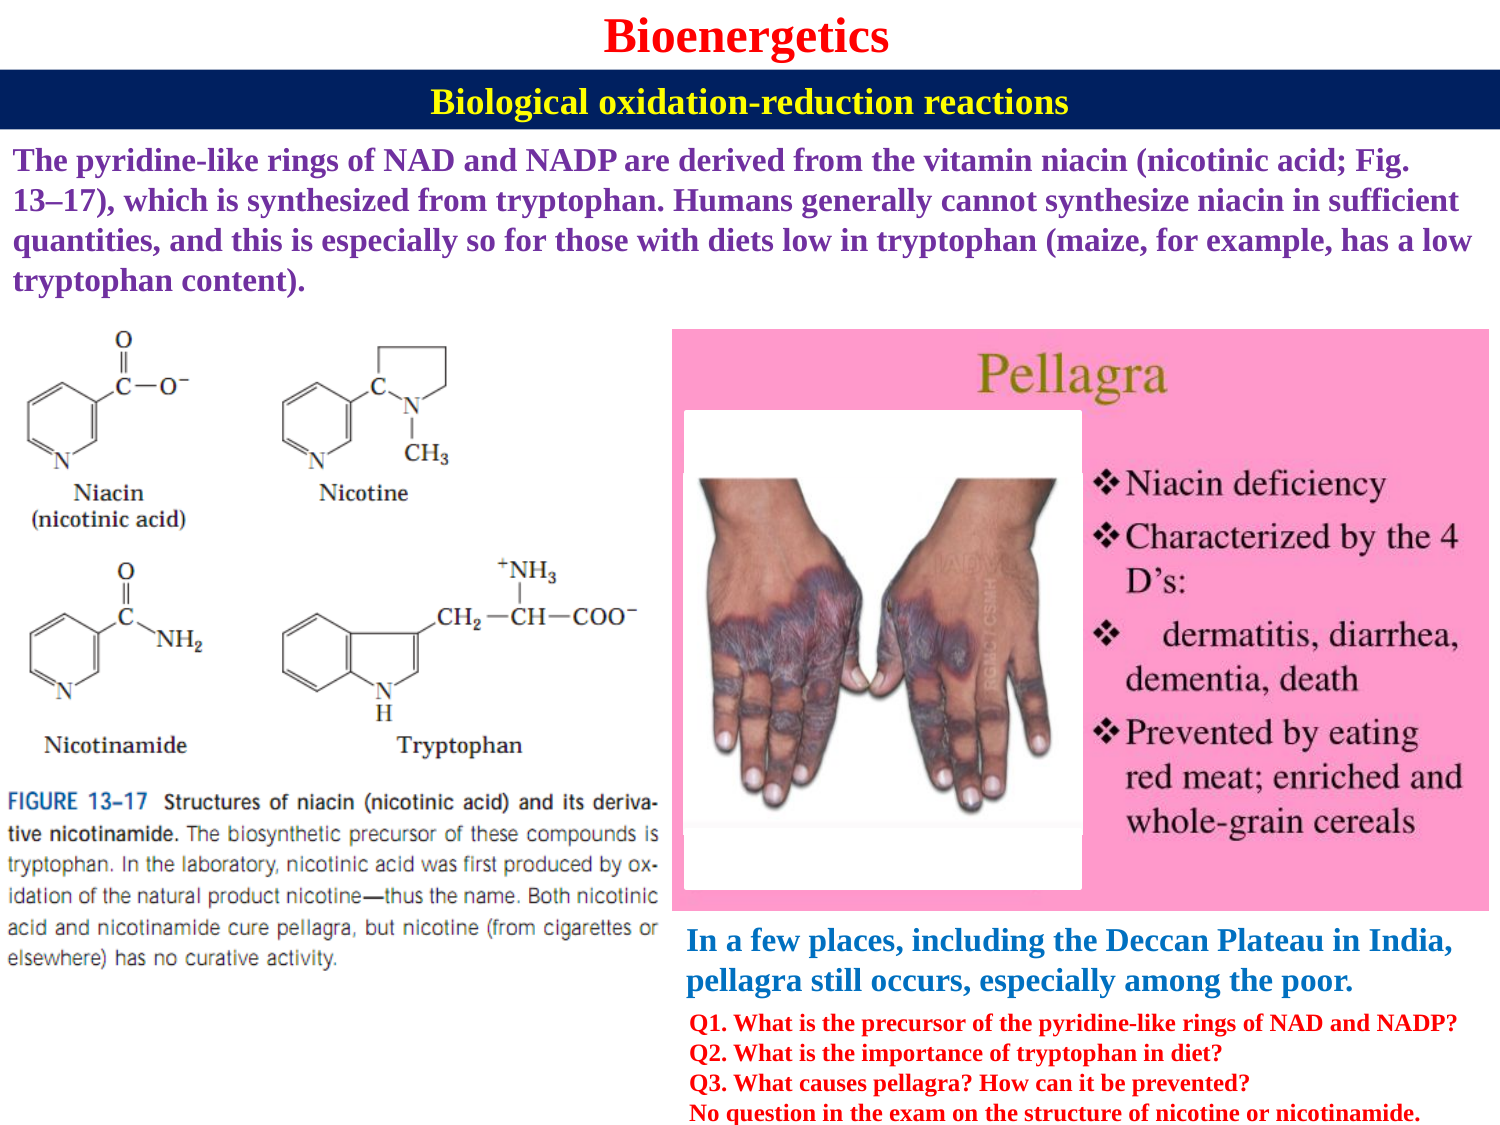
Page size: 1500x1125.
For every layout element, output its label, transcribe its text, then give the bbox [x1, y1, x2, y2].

text_box The pyridine-like rings of NAD and NADP are derived from the vitamin niacin (nicotinic acid; Fig. 13–17), which is synthesized from tryptophan. Humans generally cannot synthesize niacin in sufficient quantities, and this is especially so for those with diets low in tryptophan (maize, for example, has a low tryptophan content). [0, 131, 1500, 306]
picture [5, 305, 666, 976]
text_box Bioenergetics [588, 0, 909, 69]
text_box Q1. What is the precursor of the pyridine-like rings of NAD and NADP? Q2. What is the importance of tryptophan in diet? Q3. What causes pellagra? How can it be prevented? No question in the exam on the structure of nicotine or nicotinamide. [674, 999, 1500, 1125]
text_box Biological oxidation-reduction reactions [0, 69, 1500, 130]
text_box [671, 329, 1489, 1007]
